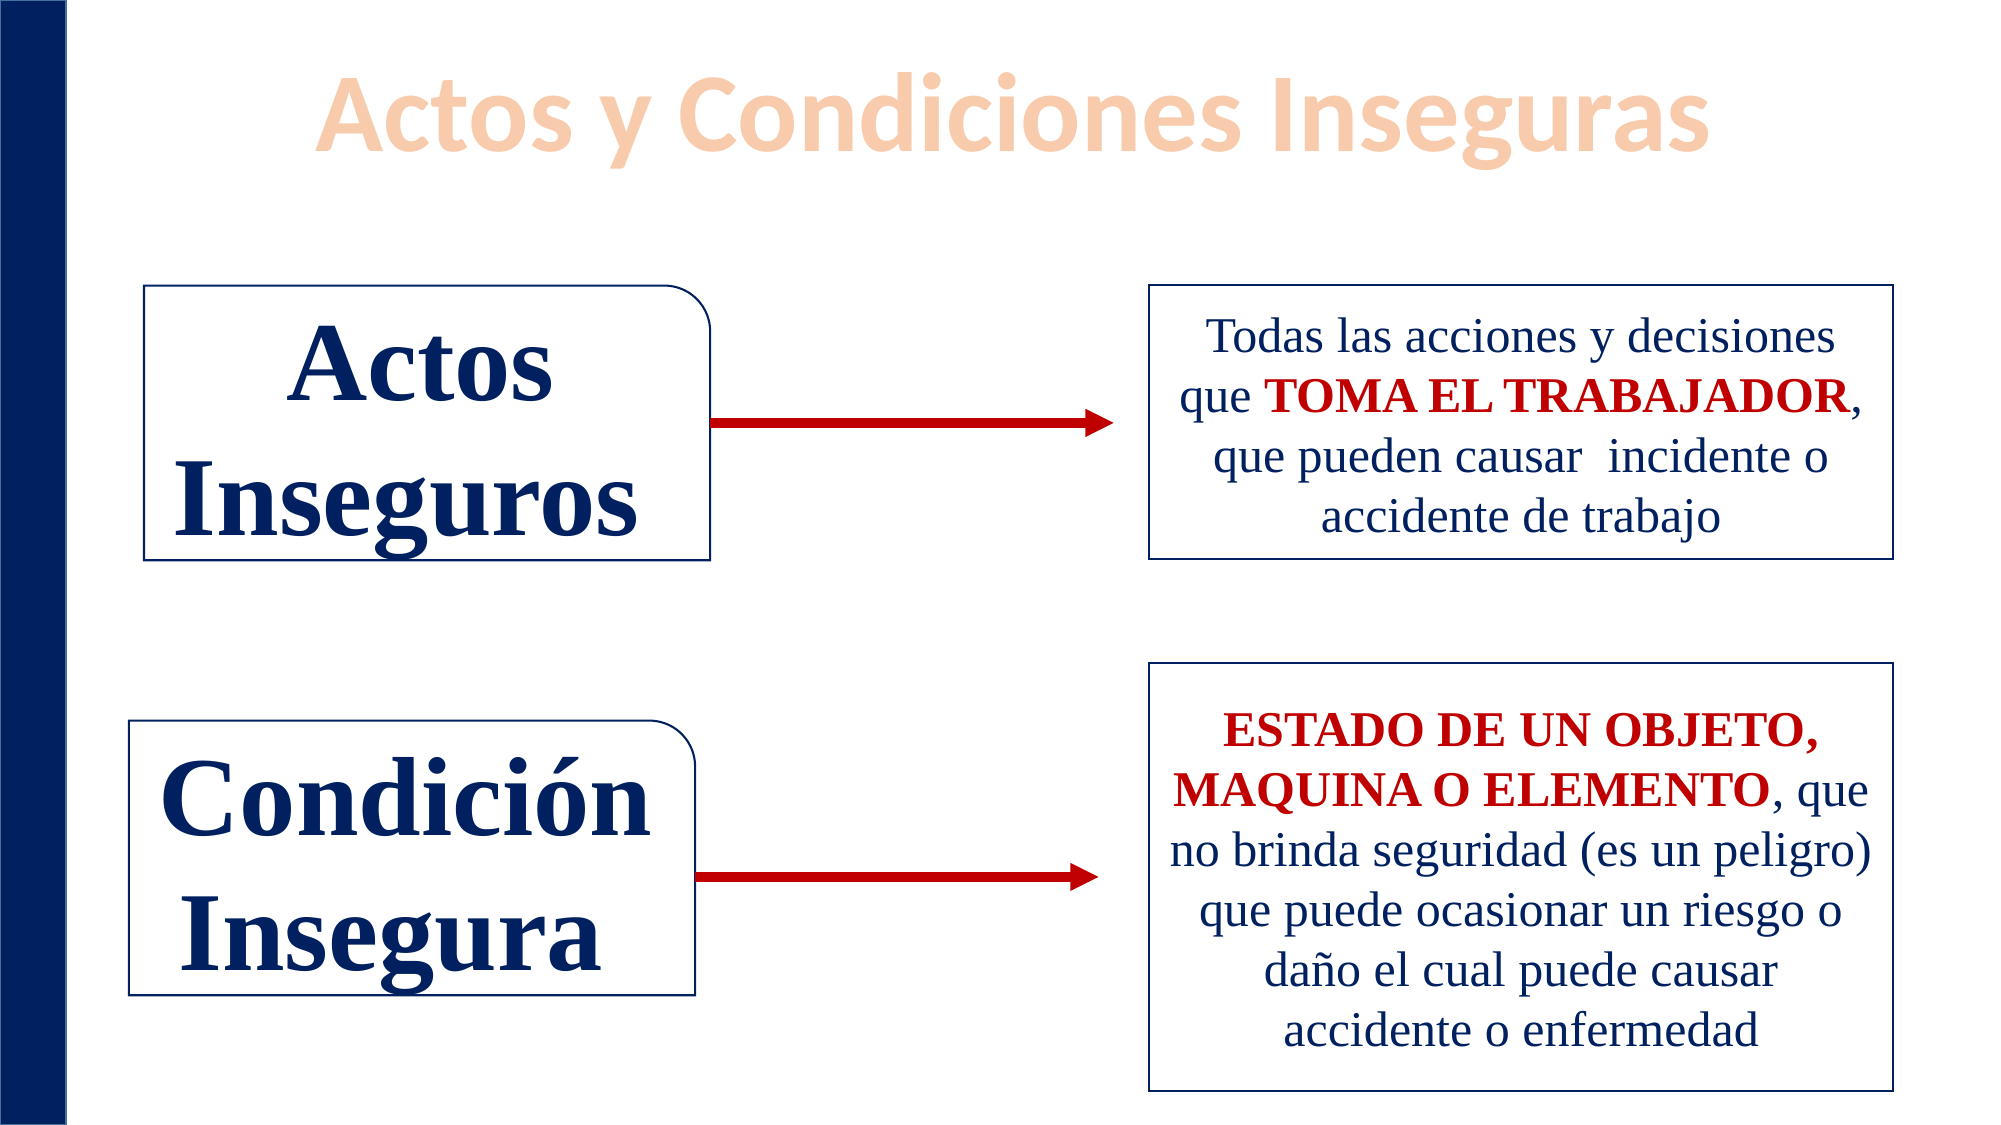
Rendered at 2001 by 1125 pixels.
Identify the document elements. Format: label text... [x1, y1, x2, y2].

text_box Todas las acciones y decisiones que TOMA EL TRABAJADOR, que pueden causar incidente o accidente de trabajo [1148, 284, 1894, 560]
text_box Actos y Condiciones Inseguras [54, 31, 2000, 182]
text_box [0, 0, 67, 1125]
text_box Condición Insegura [127, 719, 697, 997]
text_box ESTADO DE UN OBJETO, MAQUINA O ELEMENTO, que no brinda seguridad (es un peligro) que puede ocasionar un riesgo o daño el cual puede causar accidente o enfermedad [1148, 662, 1894, 1092]
text_box Actos Inseguros [142, 284, 712, 562]
